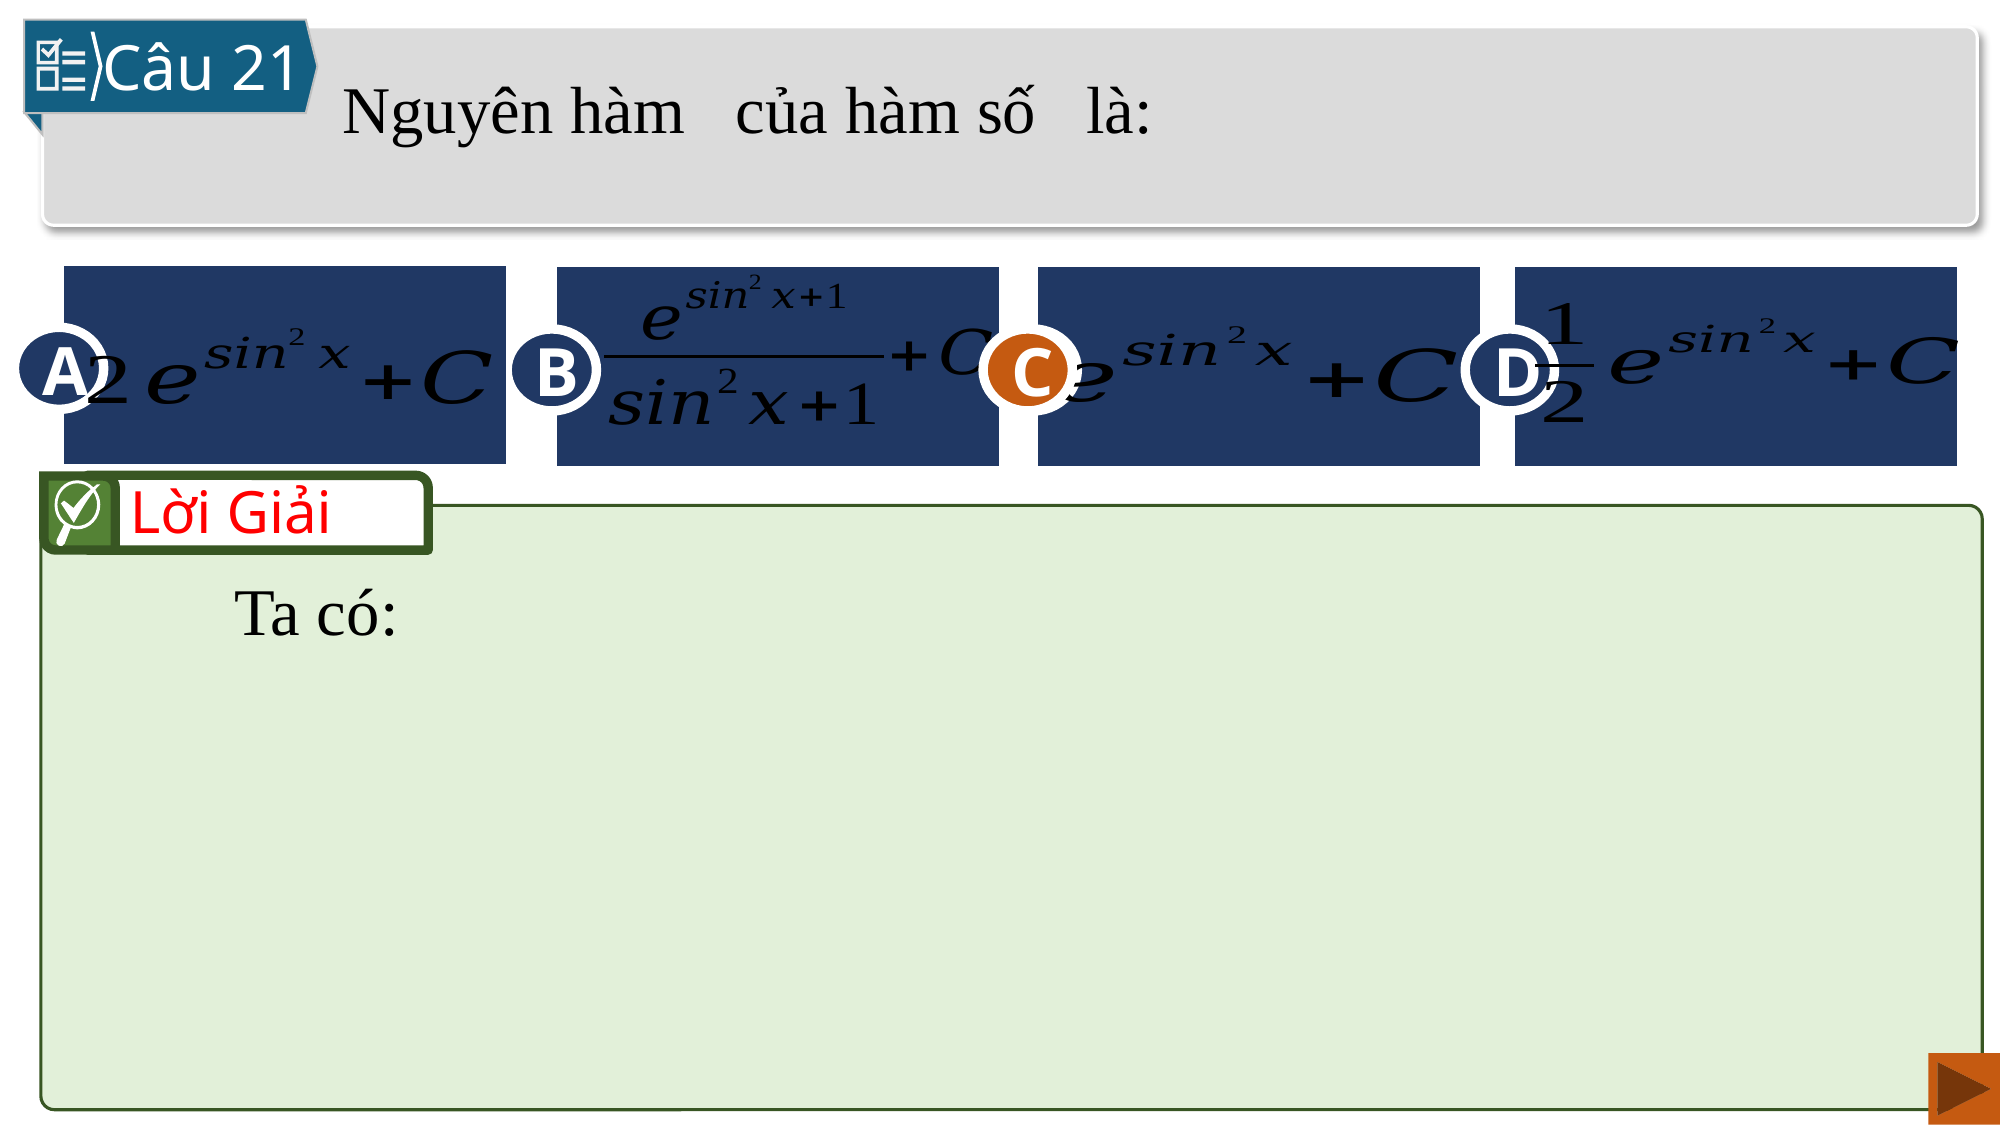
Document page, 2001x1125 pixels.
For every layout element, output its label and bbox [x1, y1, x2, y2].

text_box [1927, 1052, 2000, 1125]
text_box [14, 264, 1965, 468]
text_box [24, 19, 1978, 226]
text_box [40, 467, 1983, 1110]
